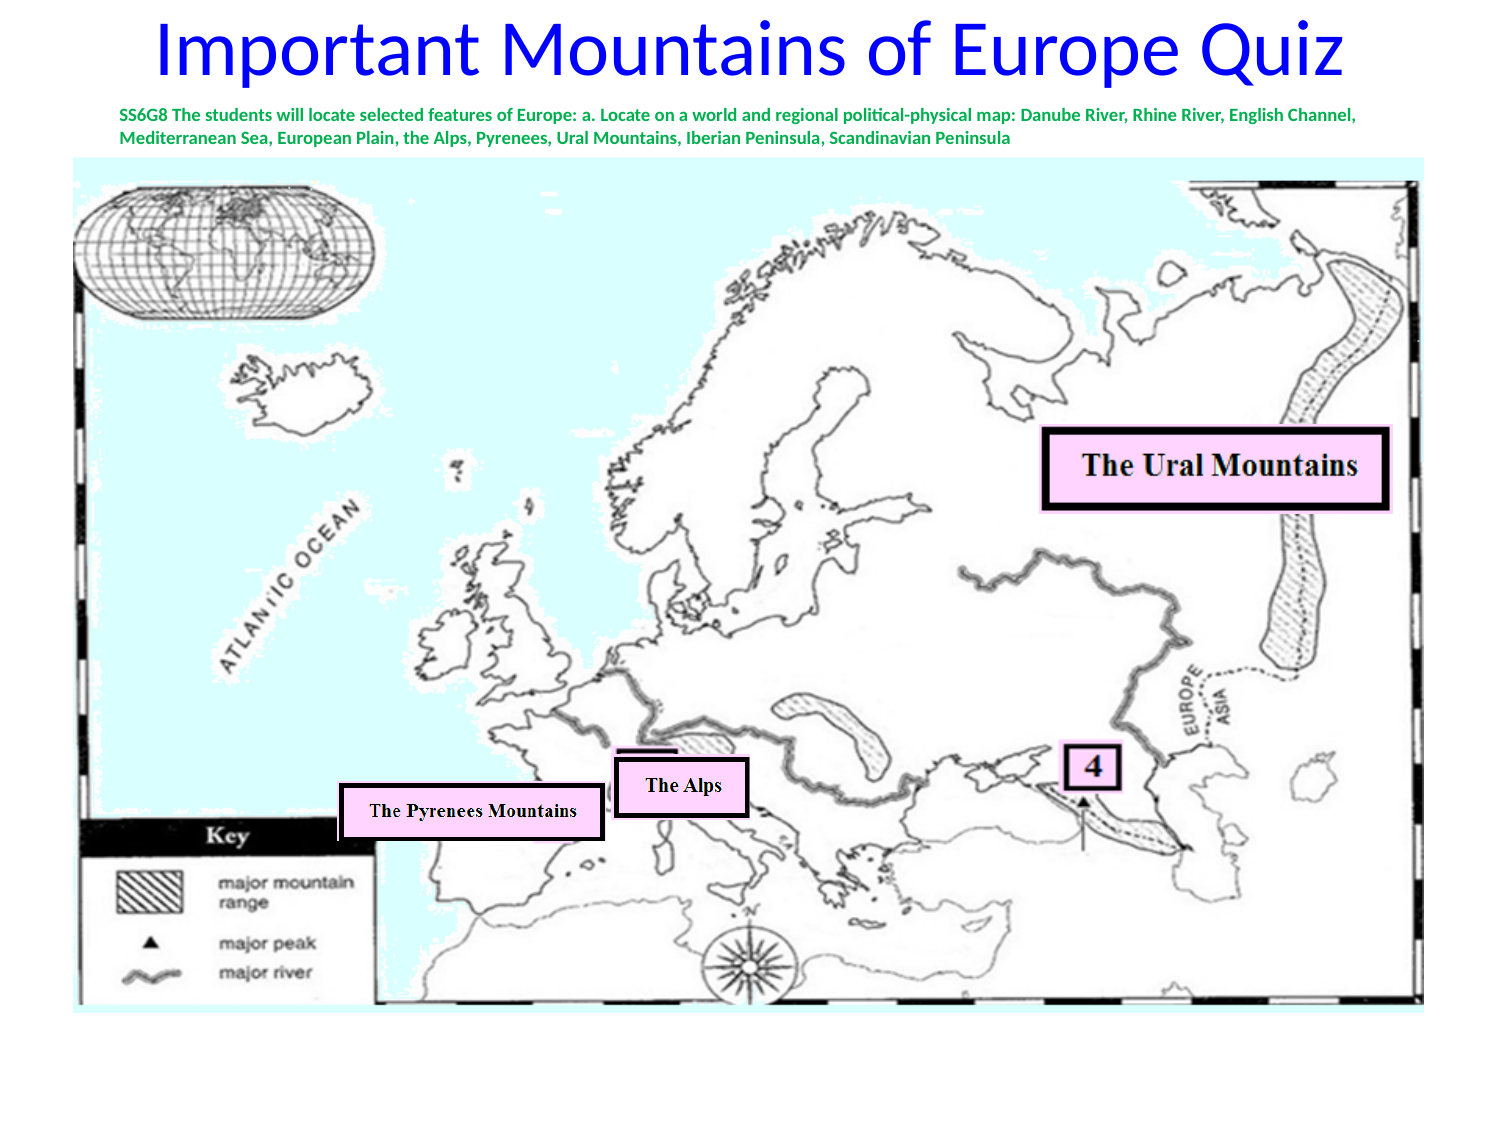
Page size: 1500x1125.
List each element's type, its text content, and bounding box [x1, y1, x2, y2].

text_box SS6G8 The students will locate selected features of Europe: a. Locate on a world and regional political-physical map: Danube River, Rhine River, English Channel, Mediterranean Sea, European Plain, the Alps, Pyrenees, Ural Mountains, Iberian Peninsula, Scandinavian Peninsula [104, 95, 1393, 154]
picture [73, 156, 1424, 1013]
title Important Mountains of Europe Quiz [75, 0, 1425, 100]
